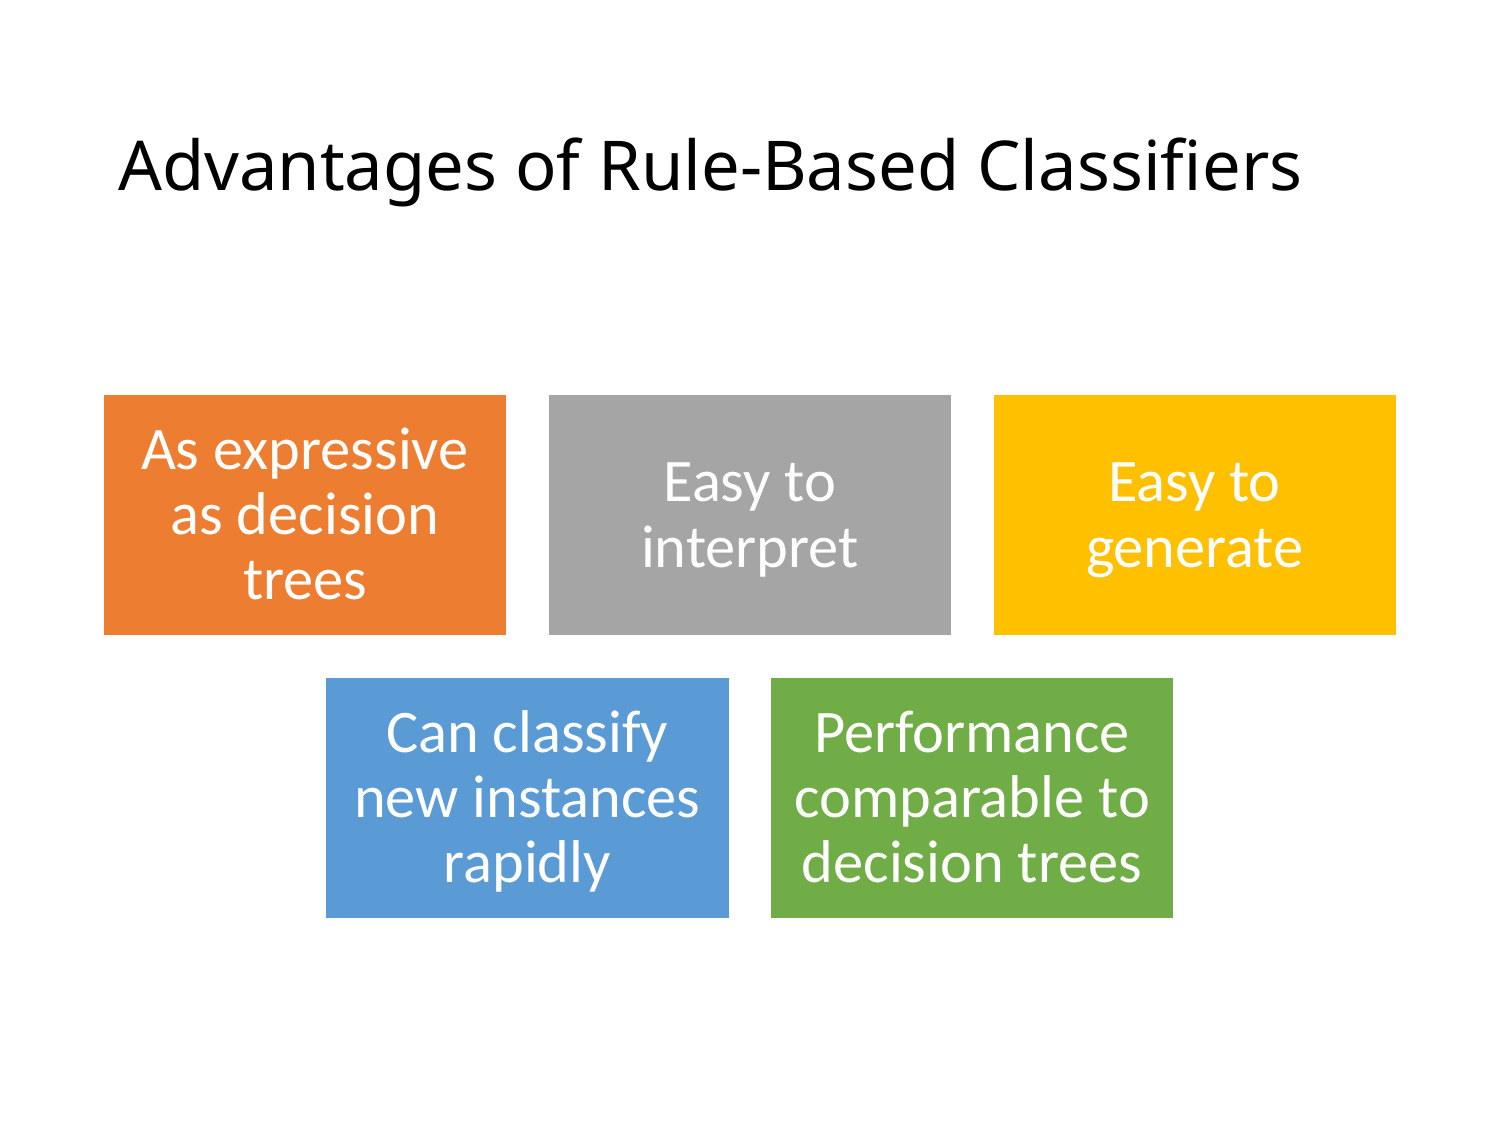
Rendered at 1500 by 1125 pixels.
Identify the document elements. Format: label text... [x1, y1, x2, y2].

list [103, 299, 1397, 1014]
title Advantages of Rule-Based Classifiers [103, 59, 1397, 278]
